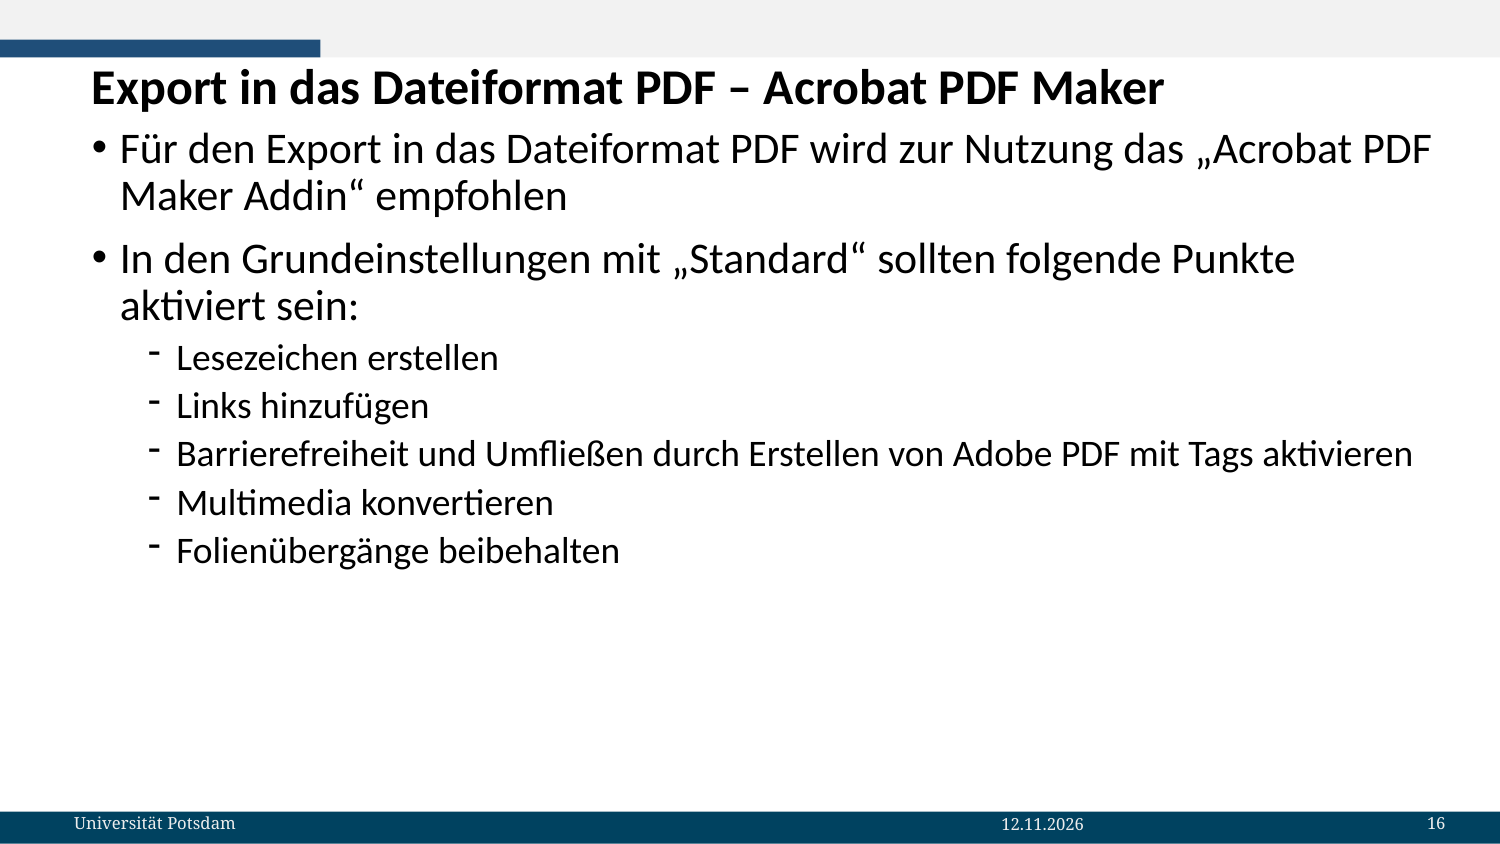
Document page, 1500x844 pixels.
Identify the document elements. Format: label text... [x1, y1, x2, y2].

slide_number 16 [1301, 801, 1461, 844]
title Export in das Dateiformat PDF – Acrobat PDF Maker [76, 59, 1460, 118]
list Für den Export in das Dateiformat PDF wird zur Nutzung das „Acrobat PDF Maker Addin“ empfohlen In den Grundeinstellungen mit „Standard“ sollten folgende Punkte aktiviert sein: Lesezeichen erstellen Links hinzufügen Barrierefreiheit und Umfließen durch Erstellen von Adobe PDF mit Tags aktivieren Multimedia konvertieren Folienübergänge beibehalten [76, 118, 1460, 802]
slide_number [986, 802, 1262, 844]
footer Universität Potsdam [59, 802, 947, 844]
